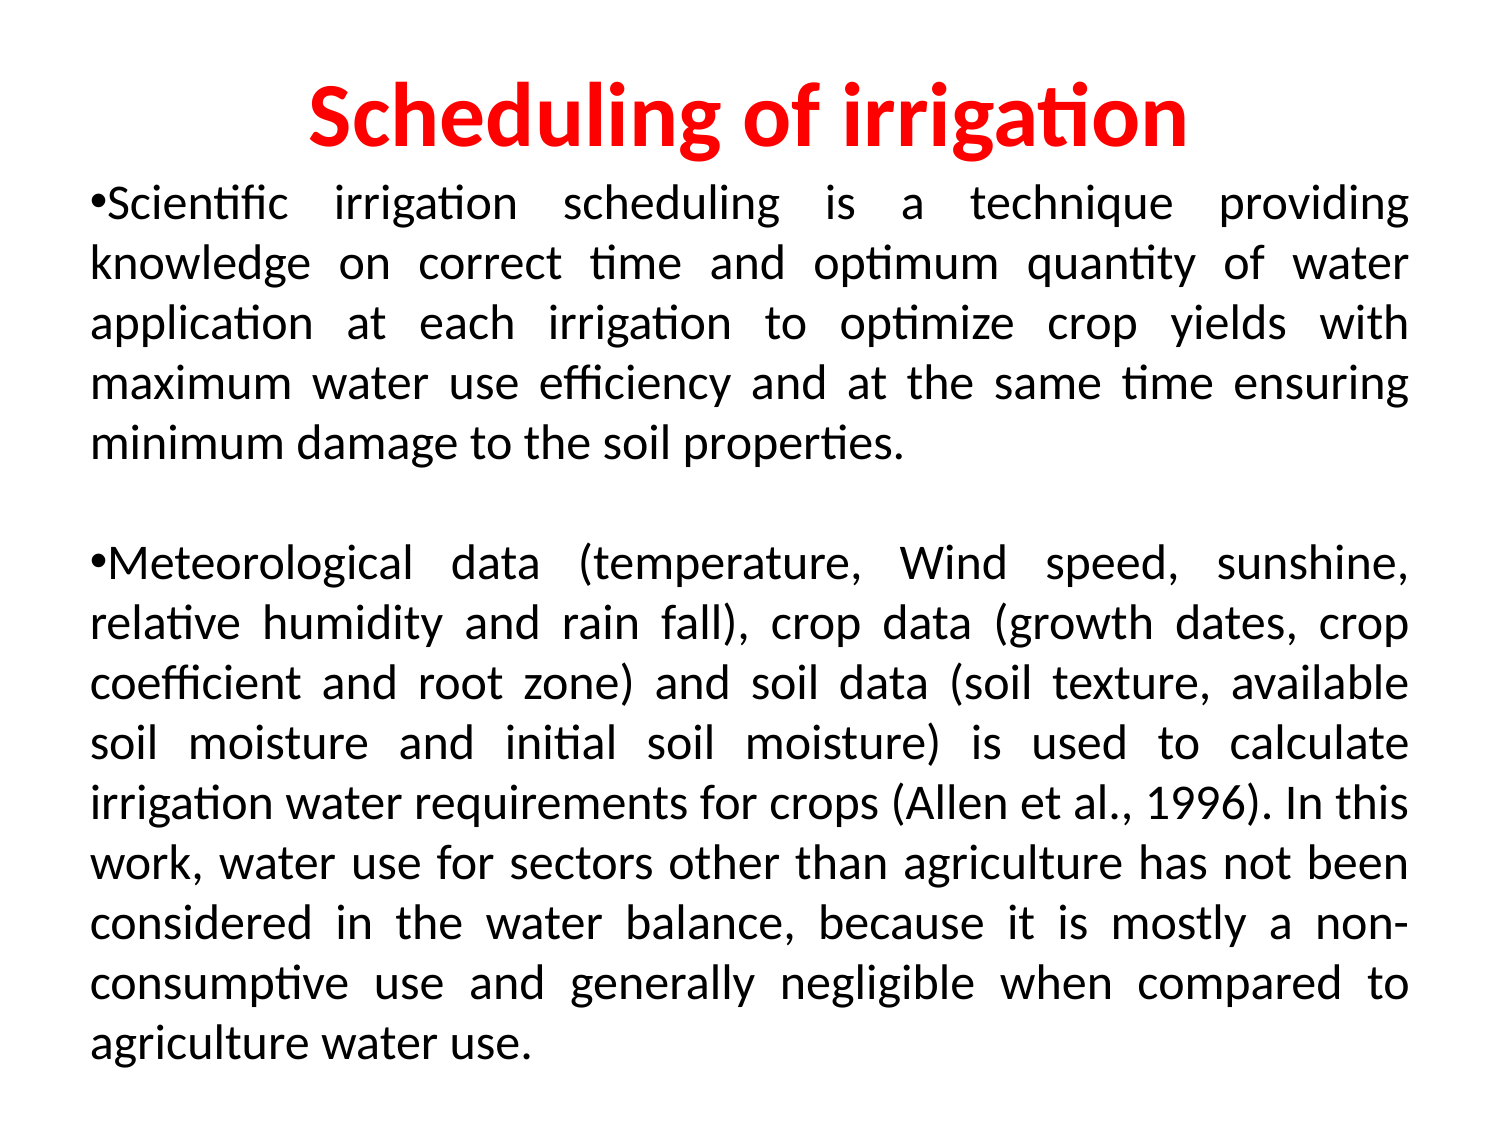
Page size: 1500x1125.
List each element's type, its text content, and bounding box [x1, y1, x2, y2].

text_box Scheduling of irrigation [75, 45, 1425, 162]
text_box Scientific irrigation scheduling is a technique providing knowledge on correct time and optimum quantity of water application at each irrigation to optimize crop yields with maximum water use efficiency and at the same time ensuring minimum damage to the soil properties. Meteorological data (temperature, Wind speed, sunshine, relative humidity and rain fall), crop data (growth dates, crop coefficient and root zone) and soil data (soil texture, available soil moisture and initial soil moisture) is used to calculate irrigation water requirements for crops (Allen et al., 1996). In this work, water use for sectors other than agriculture has not been considered in the water balance, because it is mostly a non-consumptive use and generally negligible when compared to agriculture water use. [75, 162, 1425, 1063]
